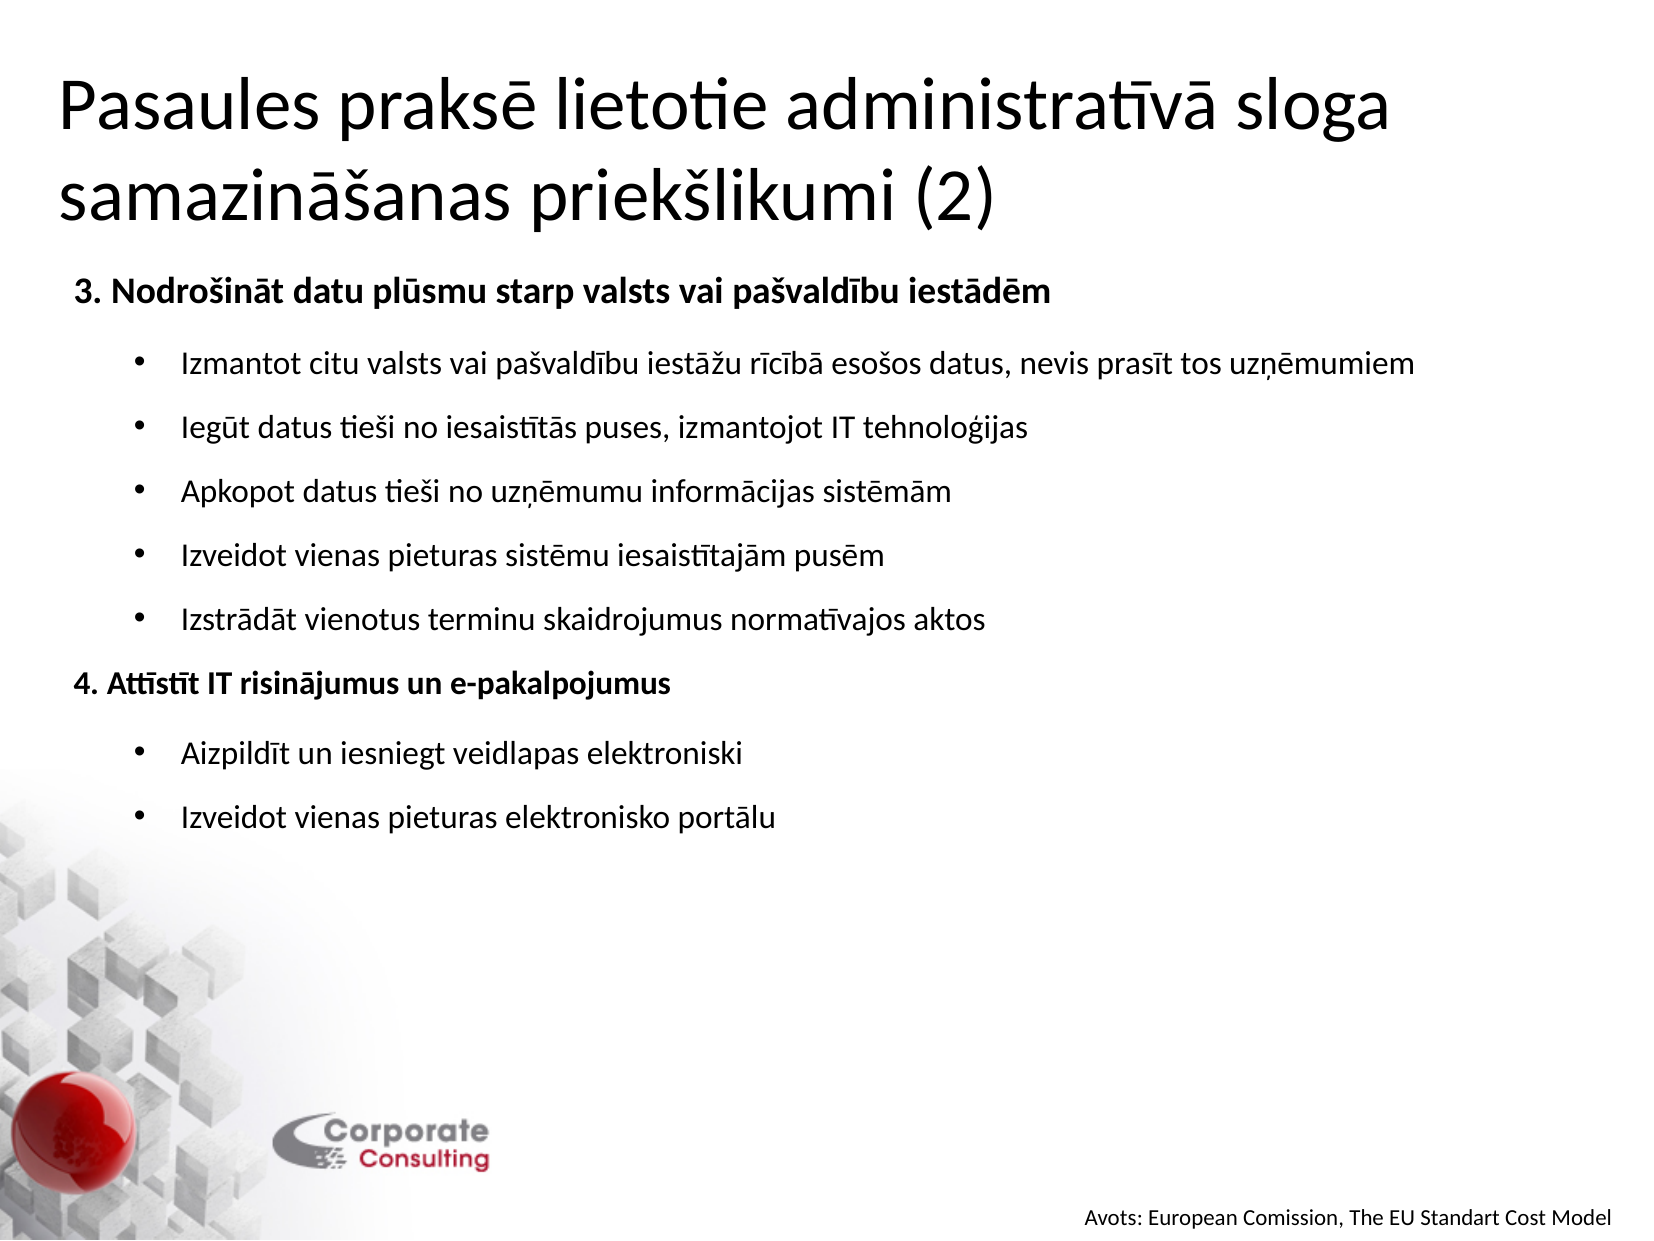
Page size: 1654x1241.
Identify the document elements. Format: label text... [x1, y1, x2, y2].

list 3. Nodrošināt datu plūsmu starp valsts vai pašvaldību iestādēm Izmantot citu valsts vai pašvaldību iestāžu rīcībā esošos datus, nevis prasīt tos uzņēmumiem Iegūt datus tieši no iesaistītās puses, izmantojot IT tehnoloģijas Apkopot datus tieši no uzņēmumu informācijas sistēmām Izveidot vienas pieturas sistēmu iesaistītajām pusēm Izstrādāt vienotus terminu skaidrojumus normatīvajos aktos 4. Attīstīt IT risinājumus un e-pakalpojumus Aizpildīt un iesniegt veidlapas elektroniski Izveidot vienas pieturas elektronisko portālu [58, 265, 1547, 1084]
picture [0, 0, 1654, 1240]
text_box Avots: European Comission, The EU Standart Cost Model [1069, 1197, 1649, 1239]
title Pasaules praksē lietotie administratīvā sloga samazināšanas priekšlikumi (2) [58, 41, 1547, 248]
